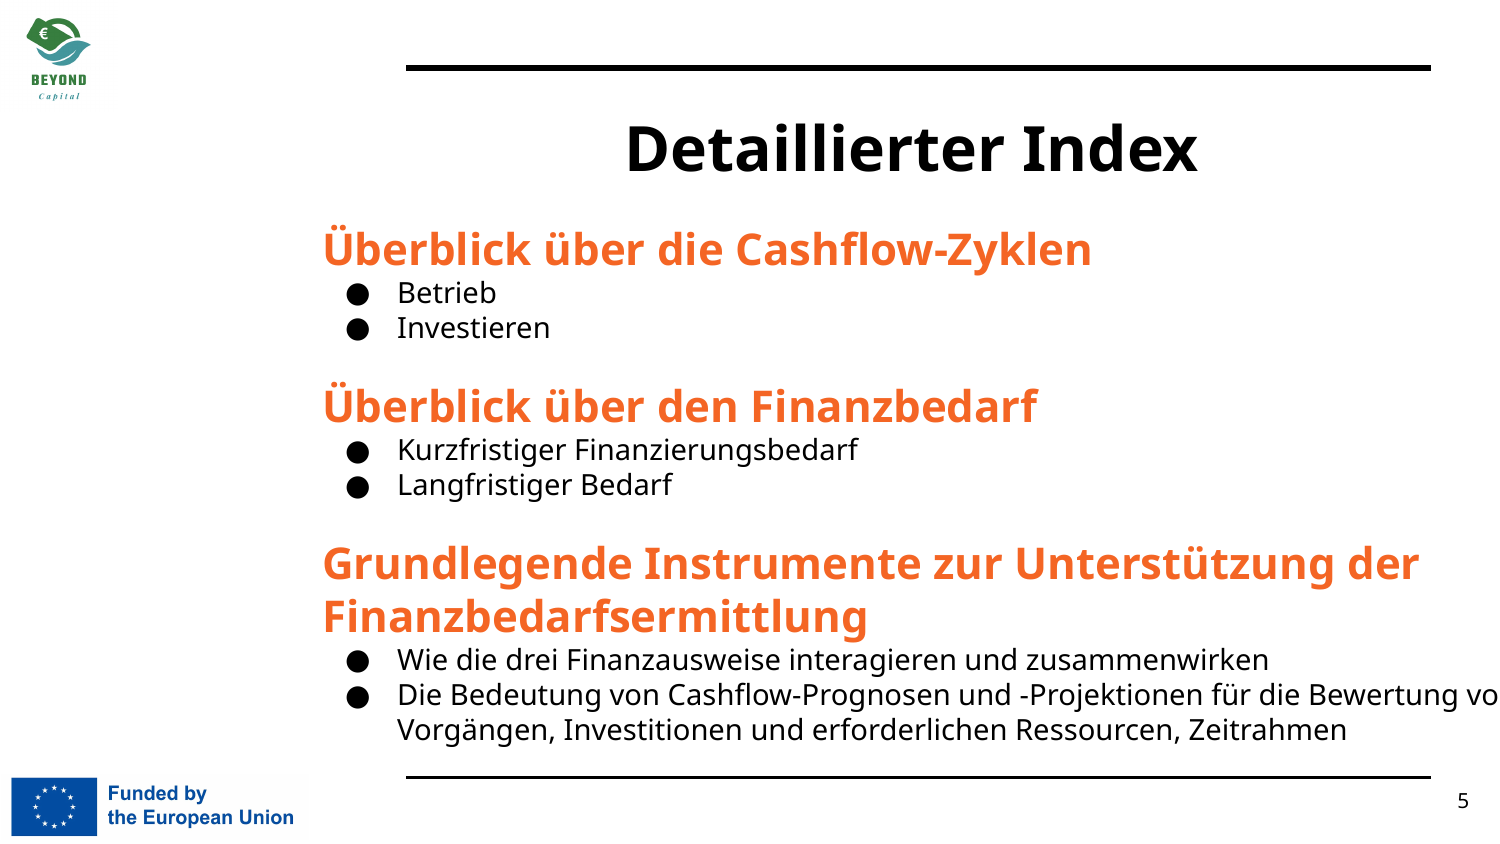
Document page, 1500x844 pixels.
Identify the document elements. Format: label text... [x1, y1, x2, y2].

picture [0, 0, 119, 112]
picture [1, 774, 309, 840]
slide_number ‹#› [1394, 769, 1484, 834]
title Detaillierter Index [393, 94, 1431, 198]
list Überblick über die Cashflow-Zyklen Betrieb Investieren Überblick über den Finanzbedarf Kurzfristiger Finanzierungsbedarf Langfristiger Bedarf Grundlegende Instrumente zur Unterstützung der Finanzbedarfsermittlung Wie die drei Finanzausweise interagieren und zusammenwirken Die Bedeutung von Cashflow-Prognosen und -Projektionen für die Bewertung von Vorgängen, Investitionen und erforderlichen Ressourcen, Zeitrahmen [307, 198, 1500, 756]
